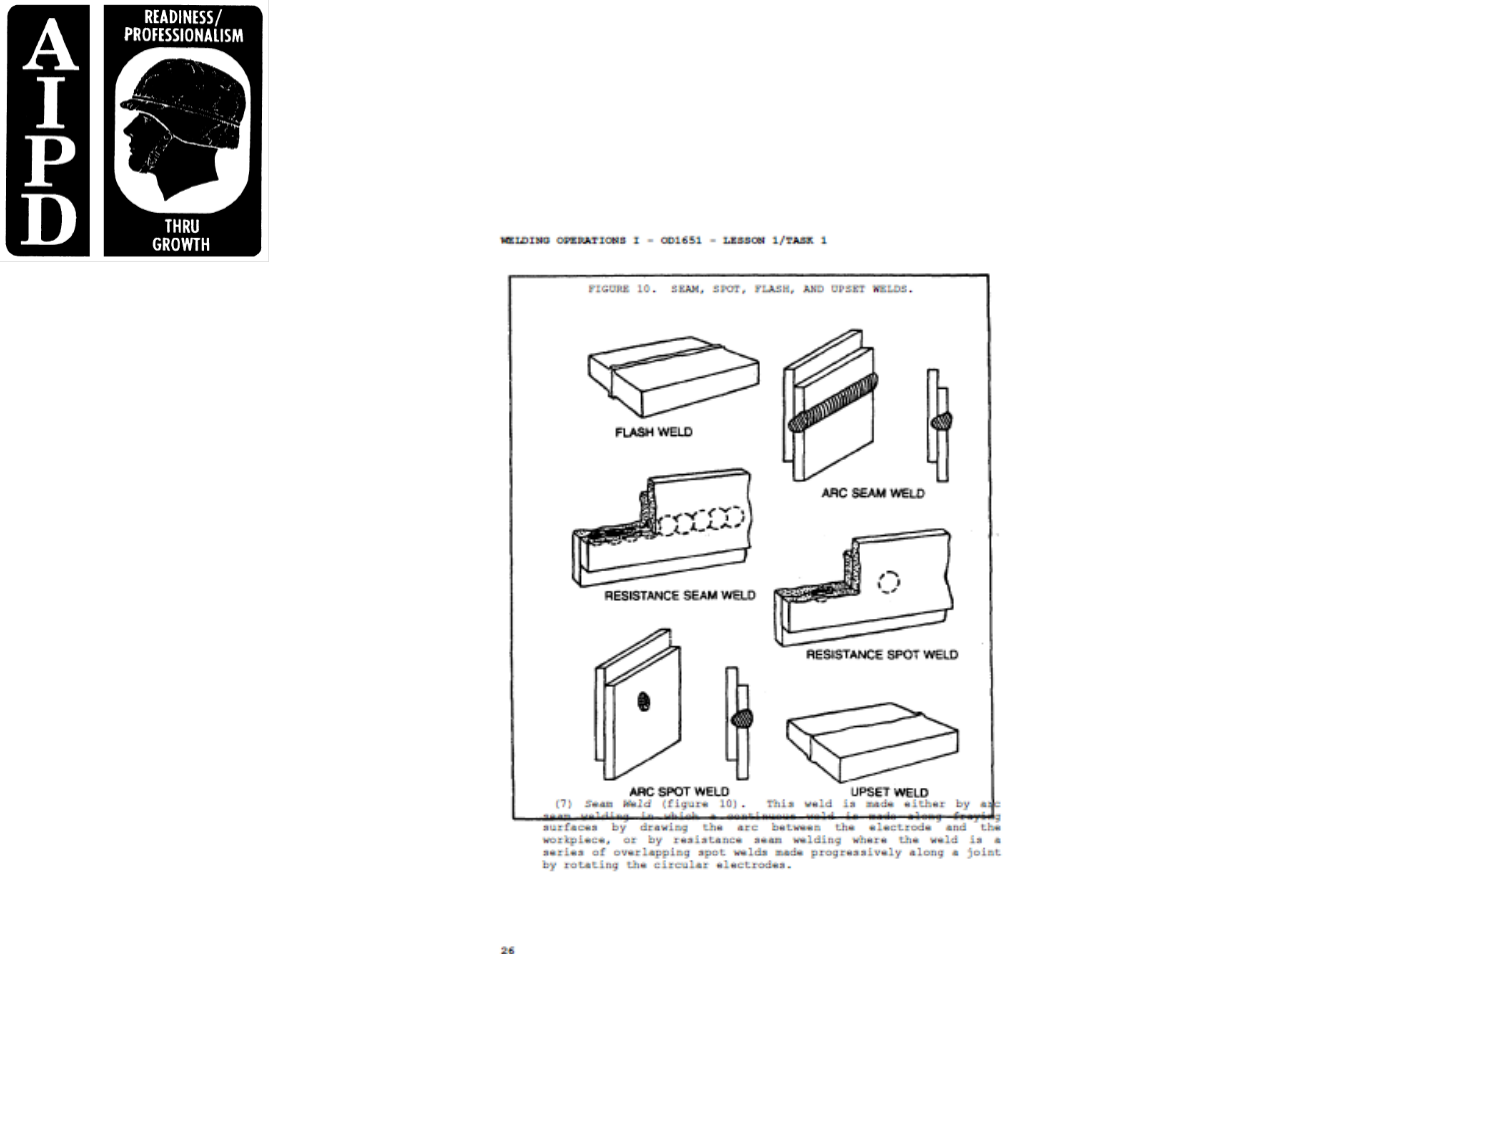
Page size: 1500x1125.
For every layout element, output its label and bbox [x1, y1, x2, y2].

picture [0, 0, 270, 263]
picture [397, 172, 1103, 954]
